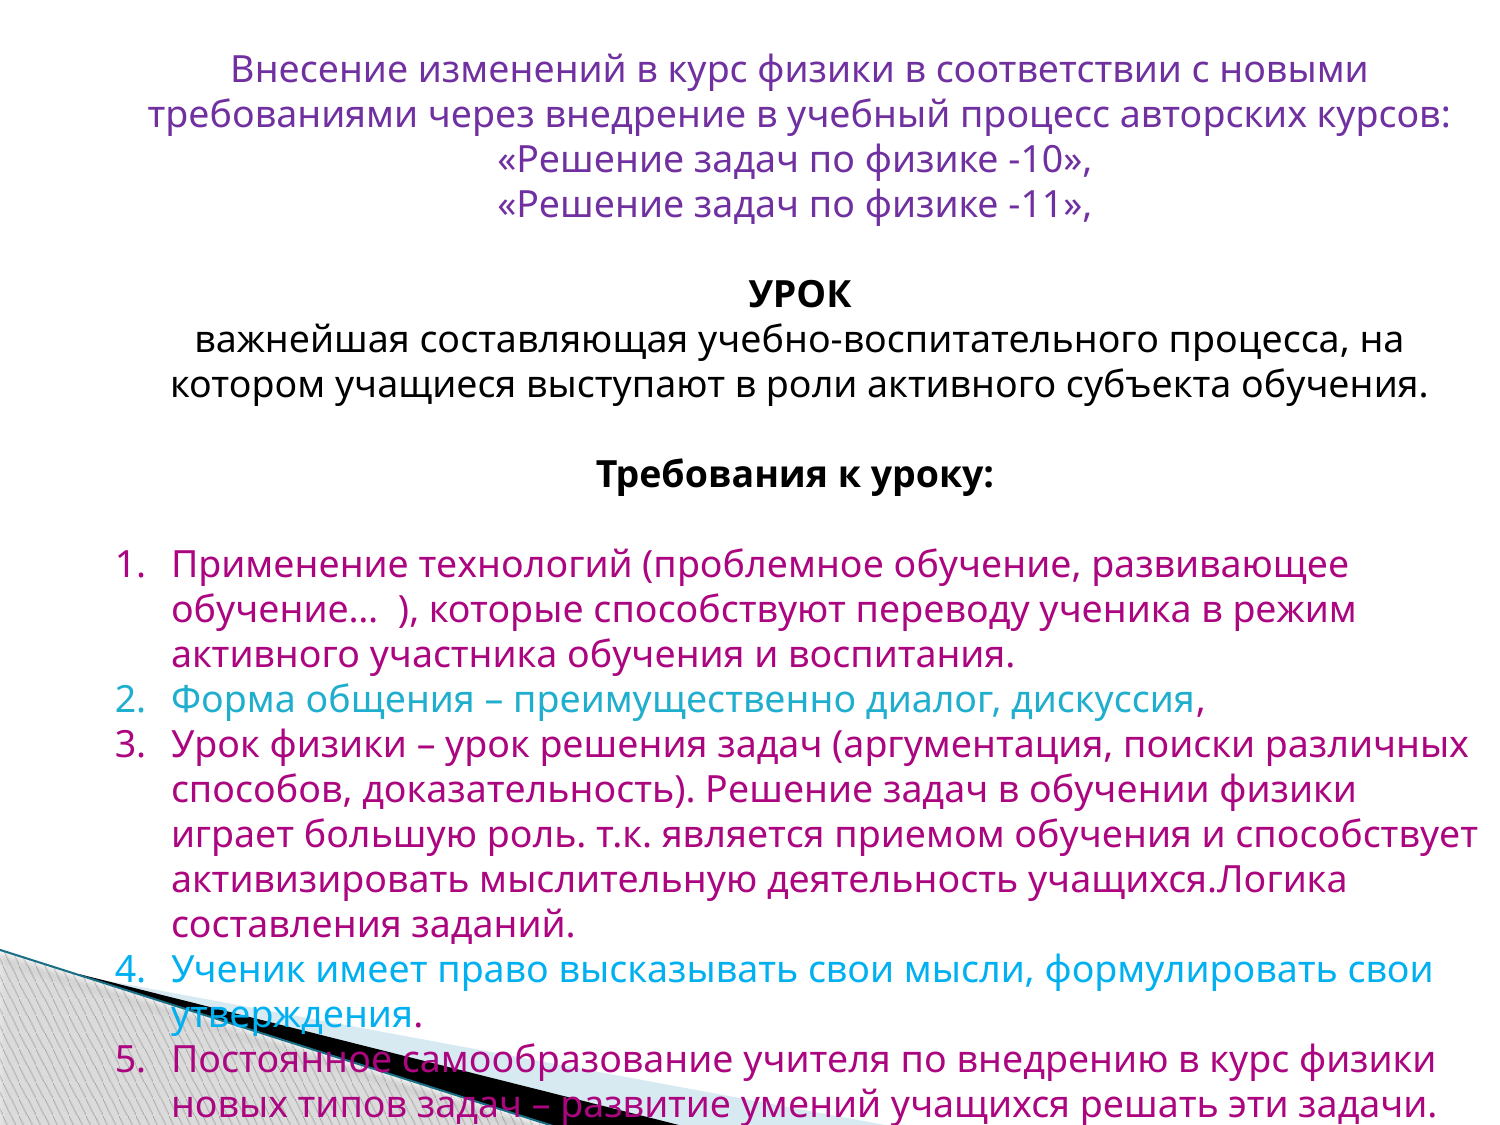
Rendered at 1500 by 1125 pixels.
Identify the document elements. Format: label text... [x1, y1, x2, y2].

text_box Внесение изменений в курс физики в соответствии с новыми требованиями через внедрение в учебный процесс авторских курсов: «Решение задач по физике -10», «Решение задач по физике -11», УРОК важнейшая составляющая учебно-воспитательного процесса, на котором учащиеся выступают в роли активного субъекта обучения. Требования к уроку: Применение технологий (проблемное обучение, развивающее обучение… ), которые способствуют переводу ученика в режим активного участника обучения и воспитания. Форма общения – преимущественно диалог, дискуссия, Урок физики – урок решения задач (аргументация, поиски различных способов, доказательность). Решение задач в обучении физики играет большую роль. т.к. является приемом обучения и способствует активизировать мыслительную деятельность учащихся.Логика составления заданий. Ученик имеет право высказывать свои мысли, формулировать свои утверждения. Постоянное самообразование учителя по внедрению в курс физики новых типов задач – развитие умений учащихся решать эти задачи. [99, 37, 1500, 1125]
